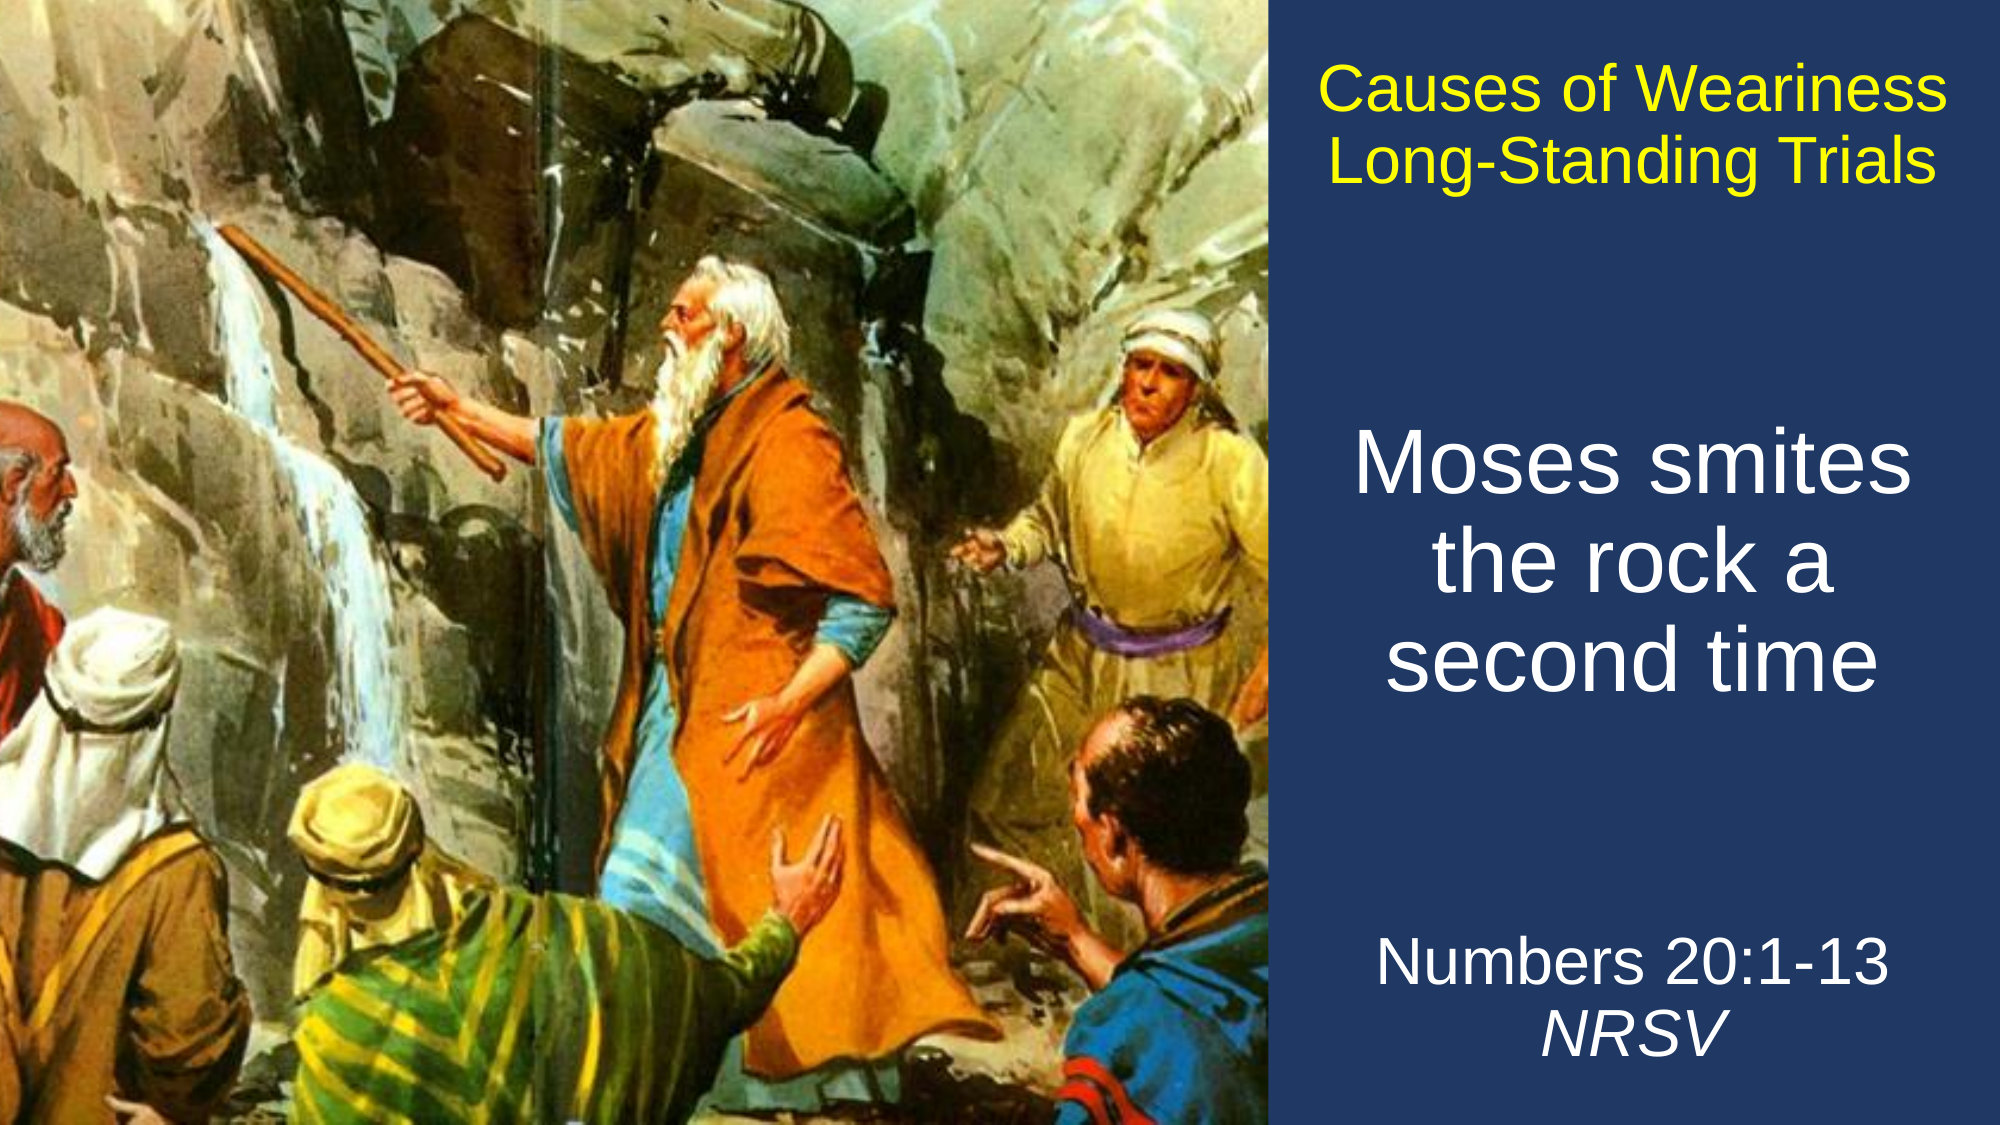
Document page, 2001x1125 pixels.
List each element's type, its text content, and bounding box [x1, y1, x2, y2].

title Causes of Weariness Long-Standing Trials Moses smites the rock a second time Numbers 20:1-13 NRSV [1285, 0, 1982, 1125]
picture [0, 0, 1269, 1125]
